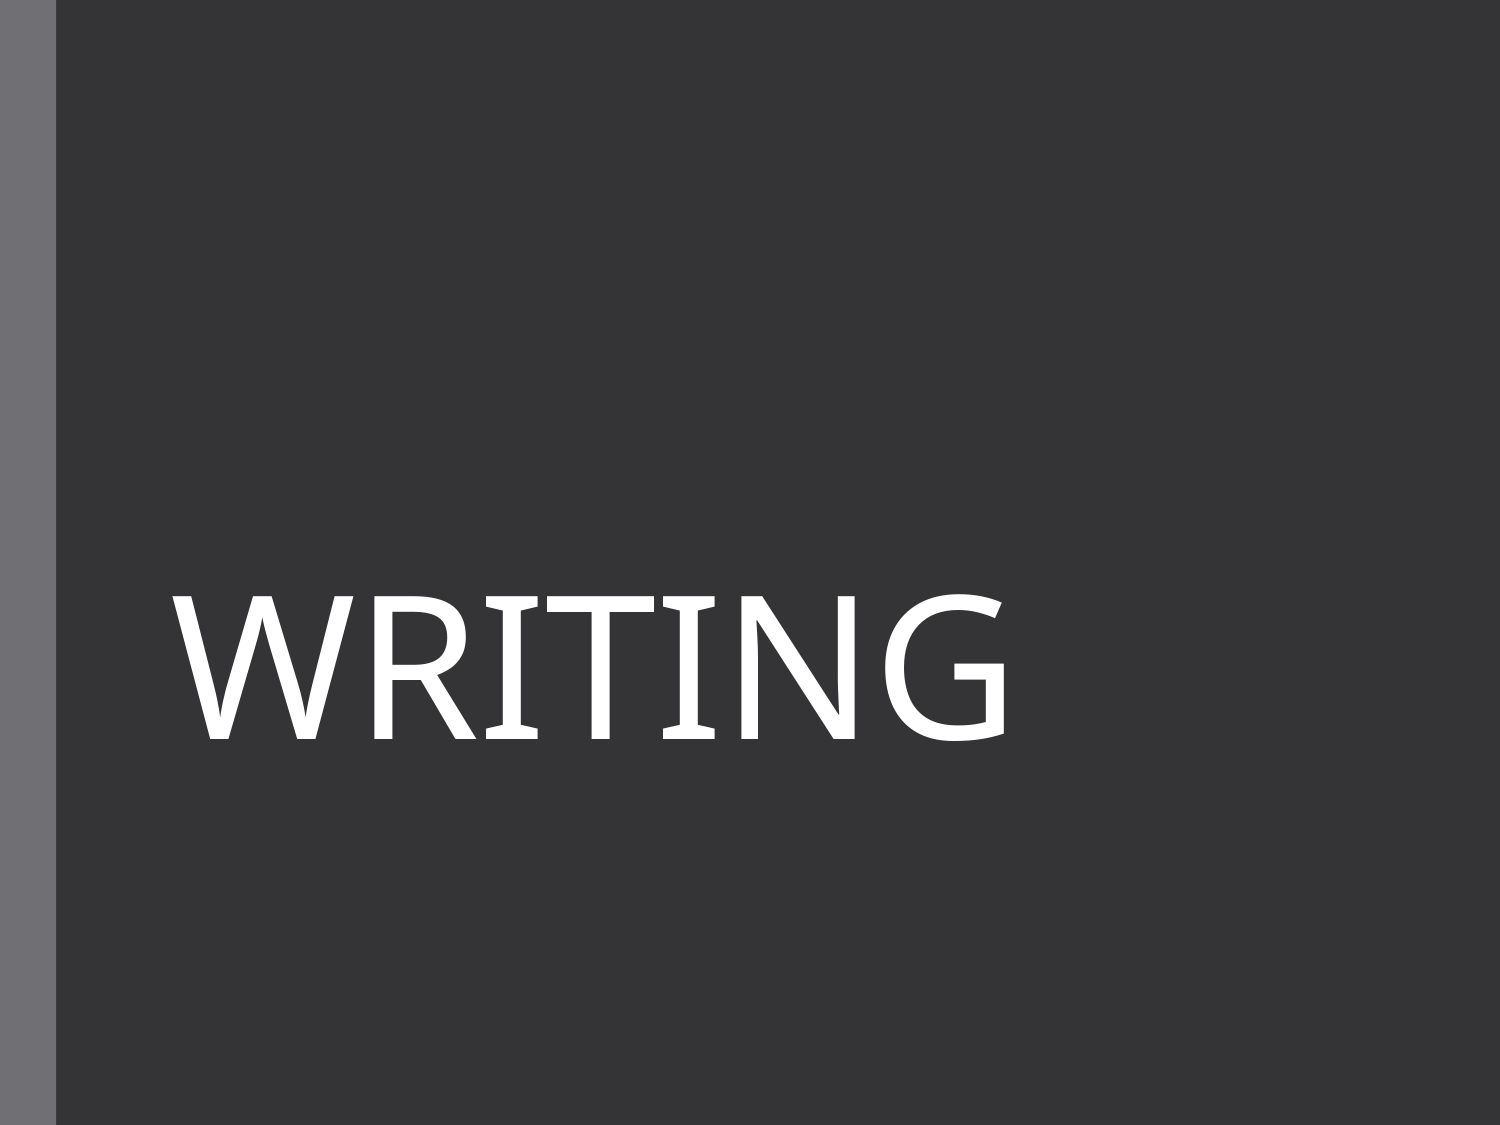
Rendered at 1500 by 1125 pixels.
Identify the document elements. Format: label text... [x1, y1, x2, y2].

title WRITING [155, 124, 1314, 788]
